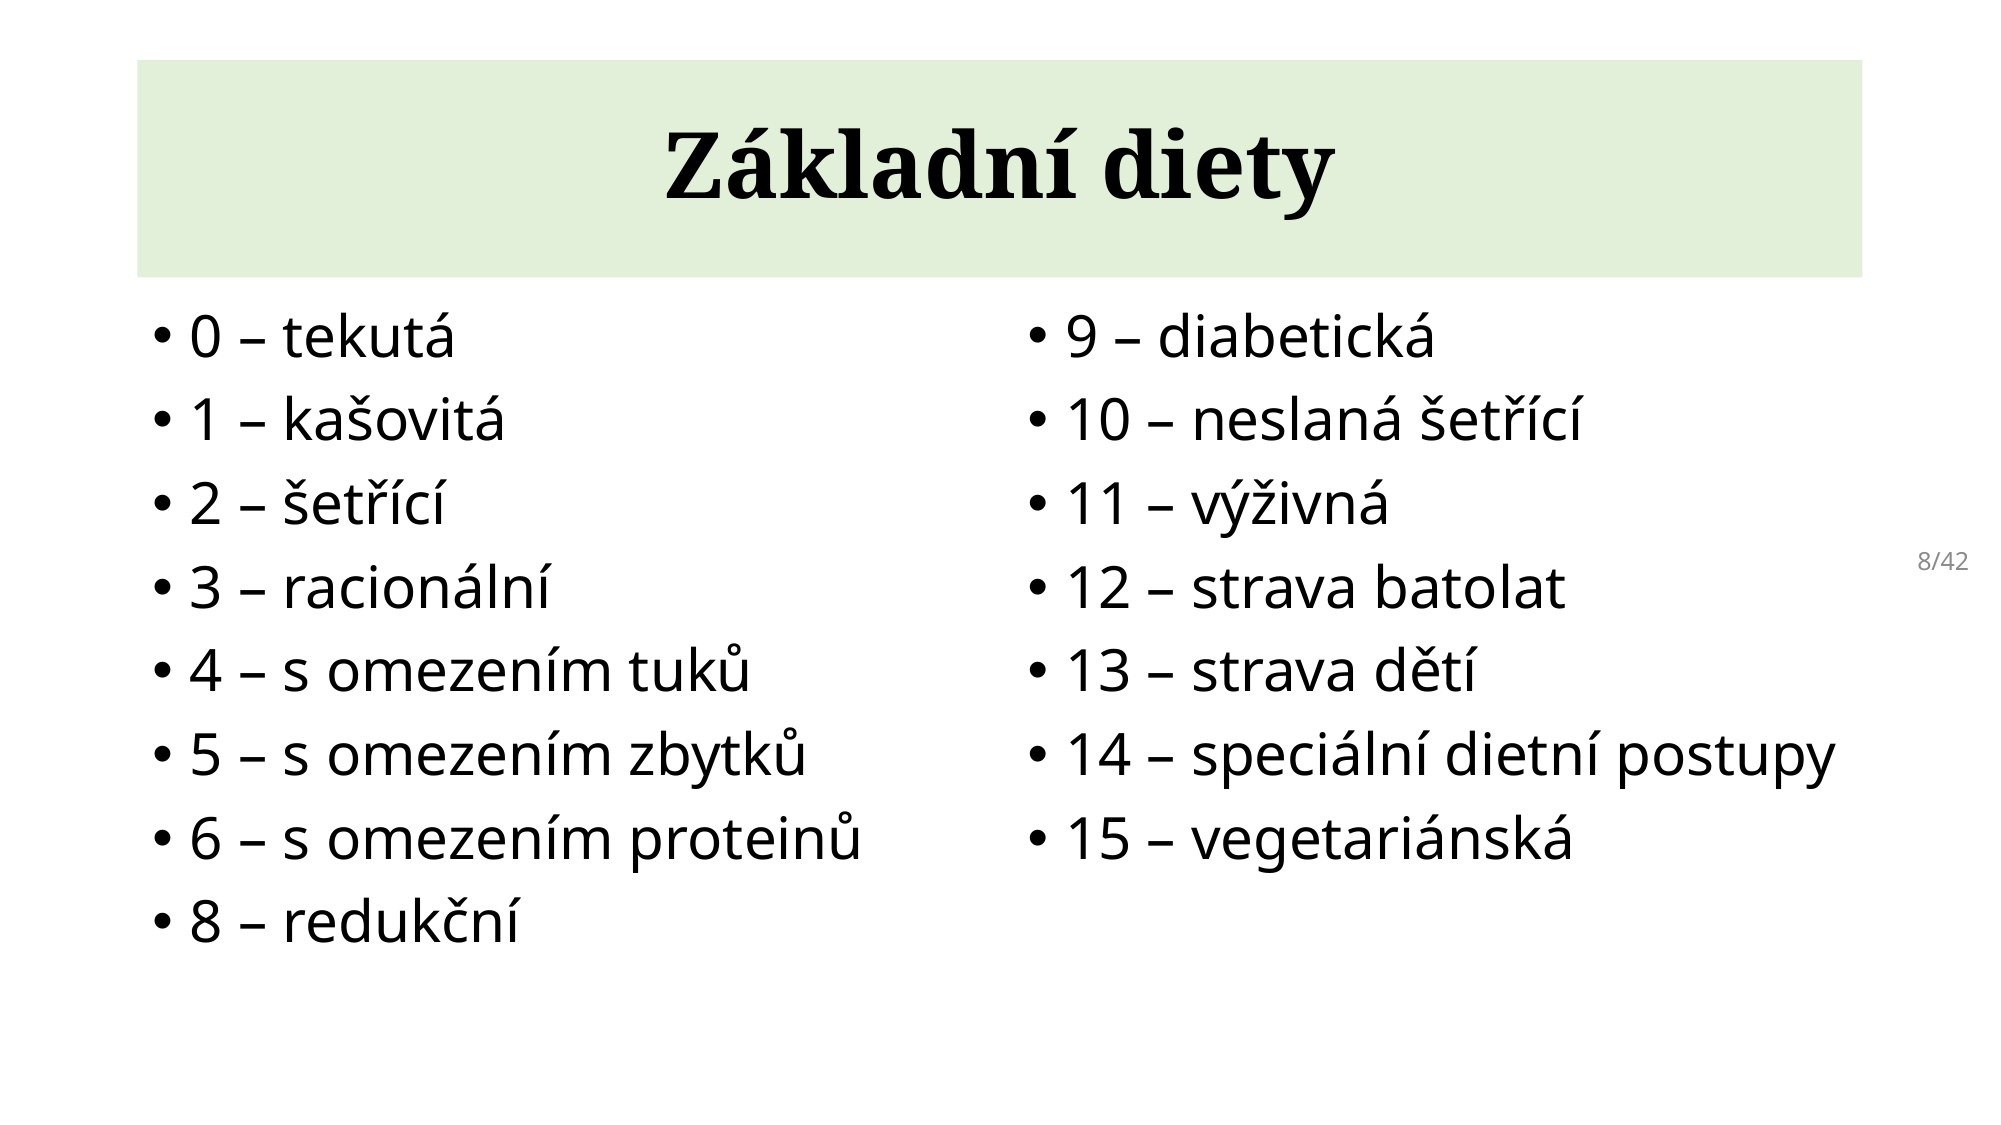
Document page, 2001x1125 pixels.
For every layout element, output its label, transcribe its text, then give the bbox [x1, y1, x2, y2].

list 9 – diabetická 10 – neslaná šetřící 11 – výživná 12 – strava batolat 13 – strava dětí 14 – speciální dietní postupy 15 – vegetariánská [1012, 299, 1863, 1087]
list 0 – tekutá 1 – kašovitá 2 – šetřící 3 – racionální 4 – s omezením tuků 5 – s omezením zbytků 6 – s omezením proteinů 8 – redukční [137, 299, 988, 1087]
slide_number 8/42 [1886, 527, 2000, 598]
title Základní diety [135, 58, 1865, 280]
